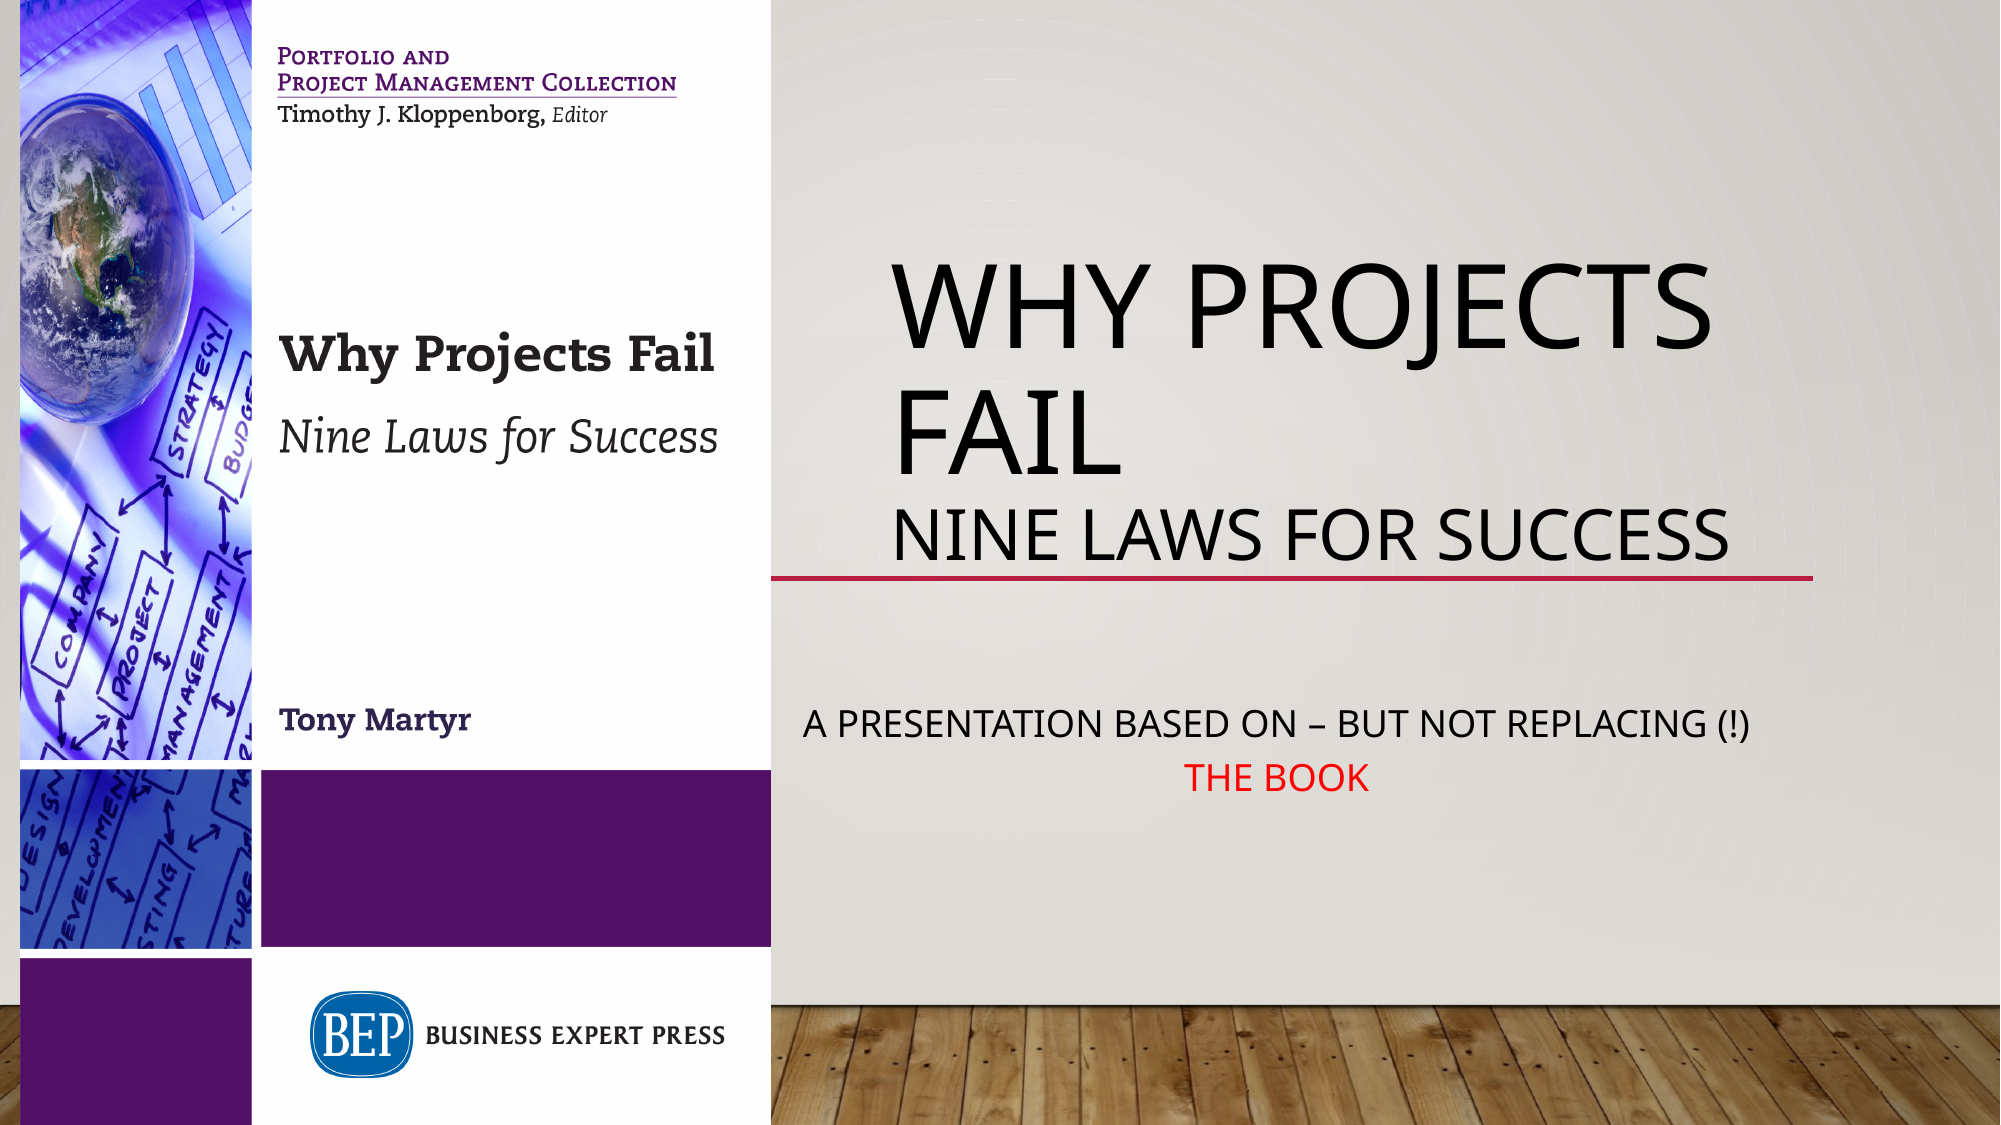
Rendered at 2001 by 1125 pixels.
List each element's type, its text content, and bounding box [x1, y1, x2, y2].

picture [0, 0, 2000, 1125]
title Why Projects Fail Nine Laws for Success [875, 184, 1750, 576]
subtitle A presentation based on – but not replacing (!) the book [787, 675, 1767, 948]
